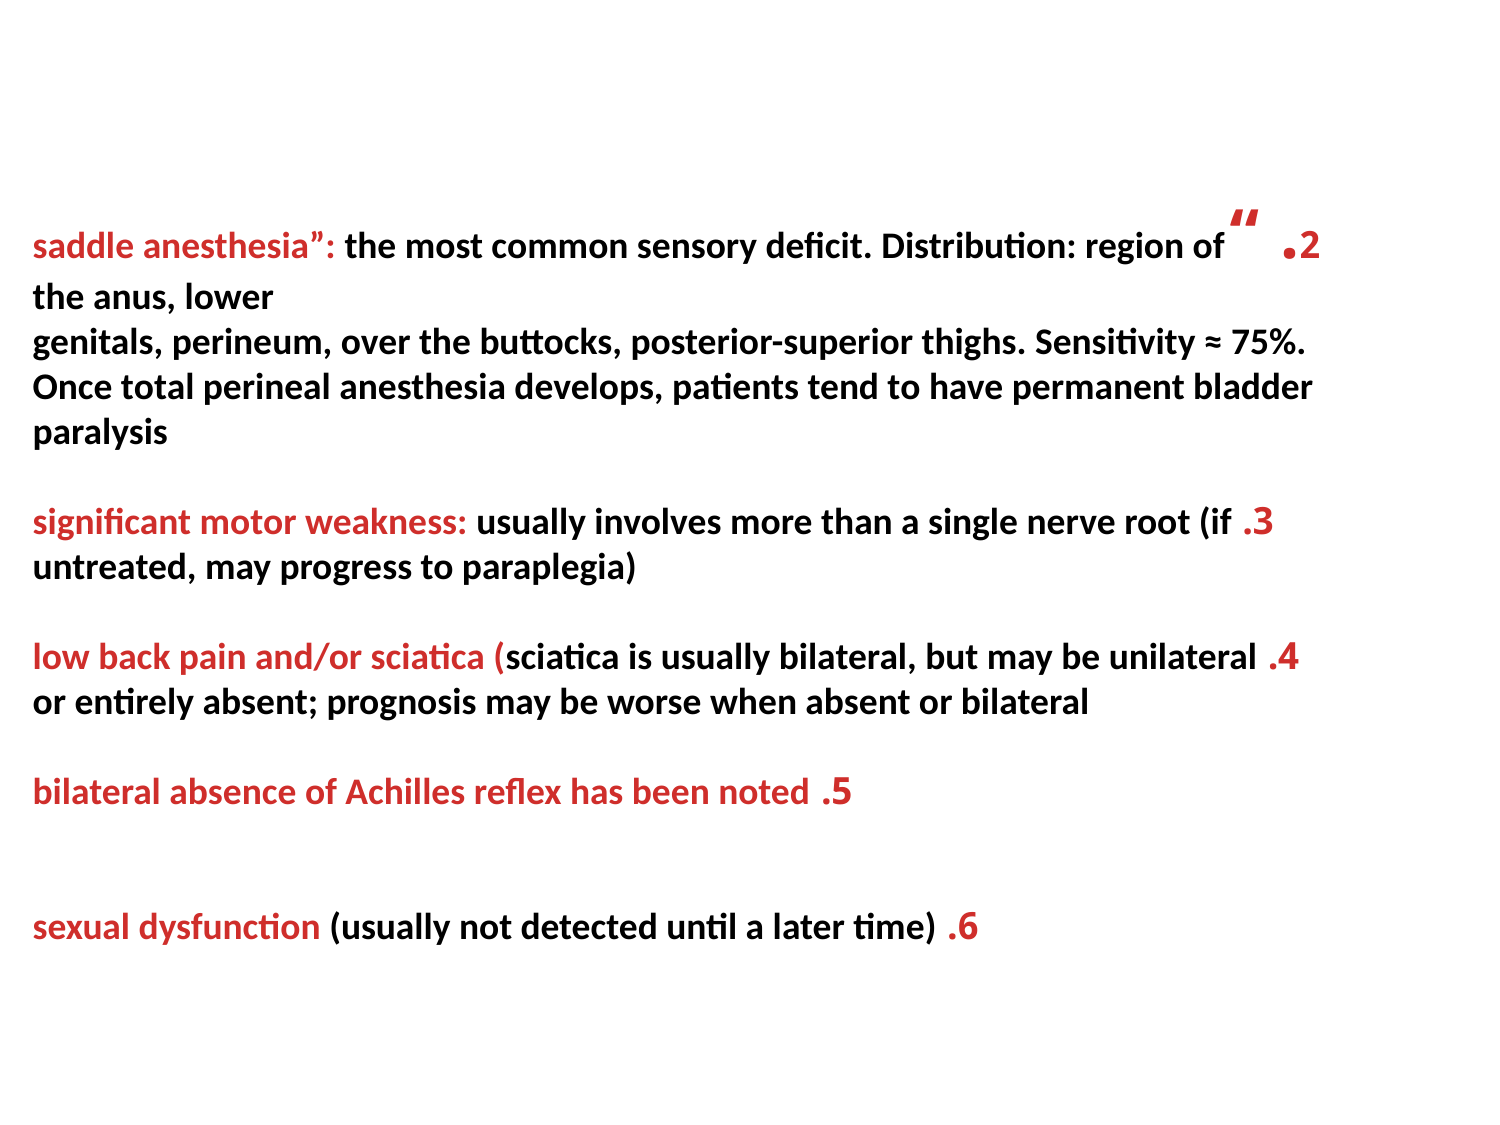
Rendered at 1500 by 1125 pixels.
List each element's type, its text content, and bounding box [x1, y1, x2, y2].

text_box 2. “saddle anesthesia”: the most common sensory deficit. Distribution: region of the anus, lower genitals, perineum, over the buttocks, posterior-superior thighs. Sensitivity ≈ 75%. Once total perineal anesthesia develops, patients tend to have permanent bladder paralysis 3. significant motor weakness: usually involves more than a single nerve root (if untreated, may progress to paraplegia) 4. low back pain and/or sciatica (sciatica is usually bilateral, but may be unilateral or entirely absent; prognosis may be worse when absent or bilateral 5. bilateral absence of Achilles reflex has been noted 6. sexual dysfunction (usually not detected until a later time) [17, 184, 1341, 955]
